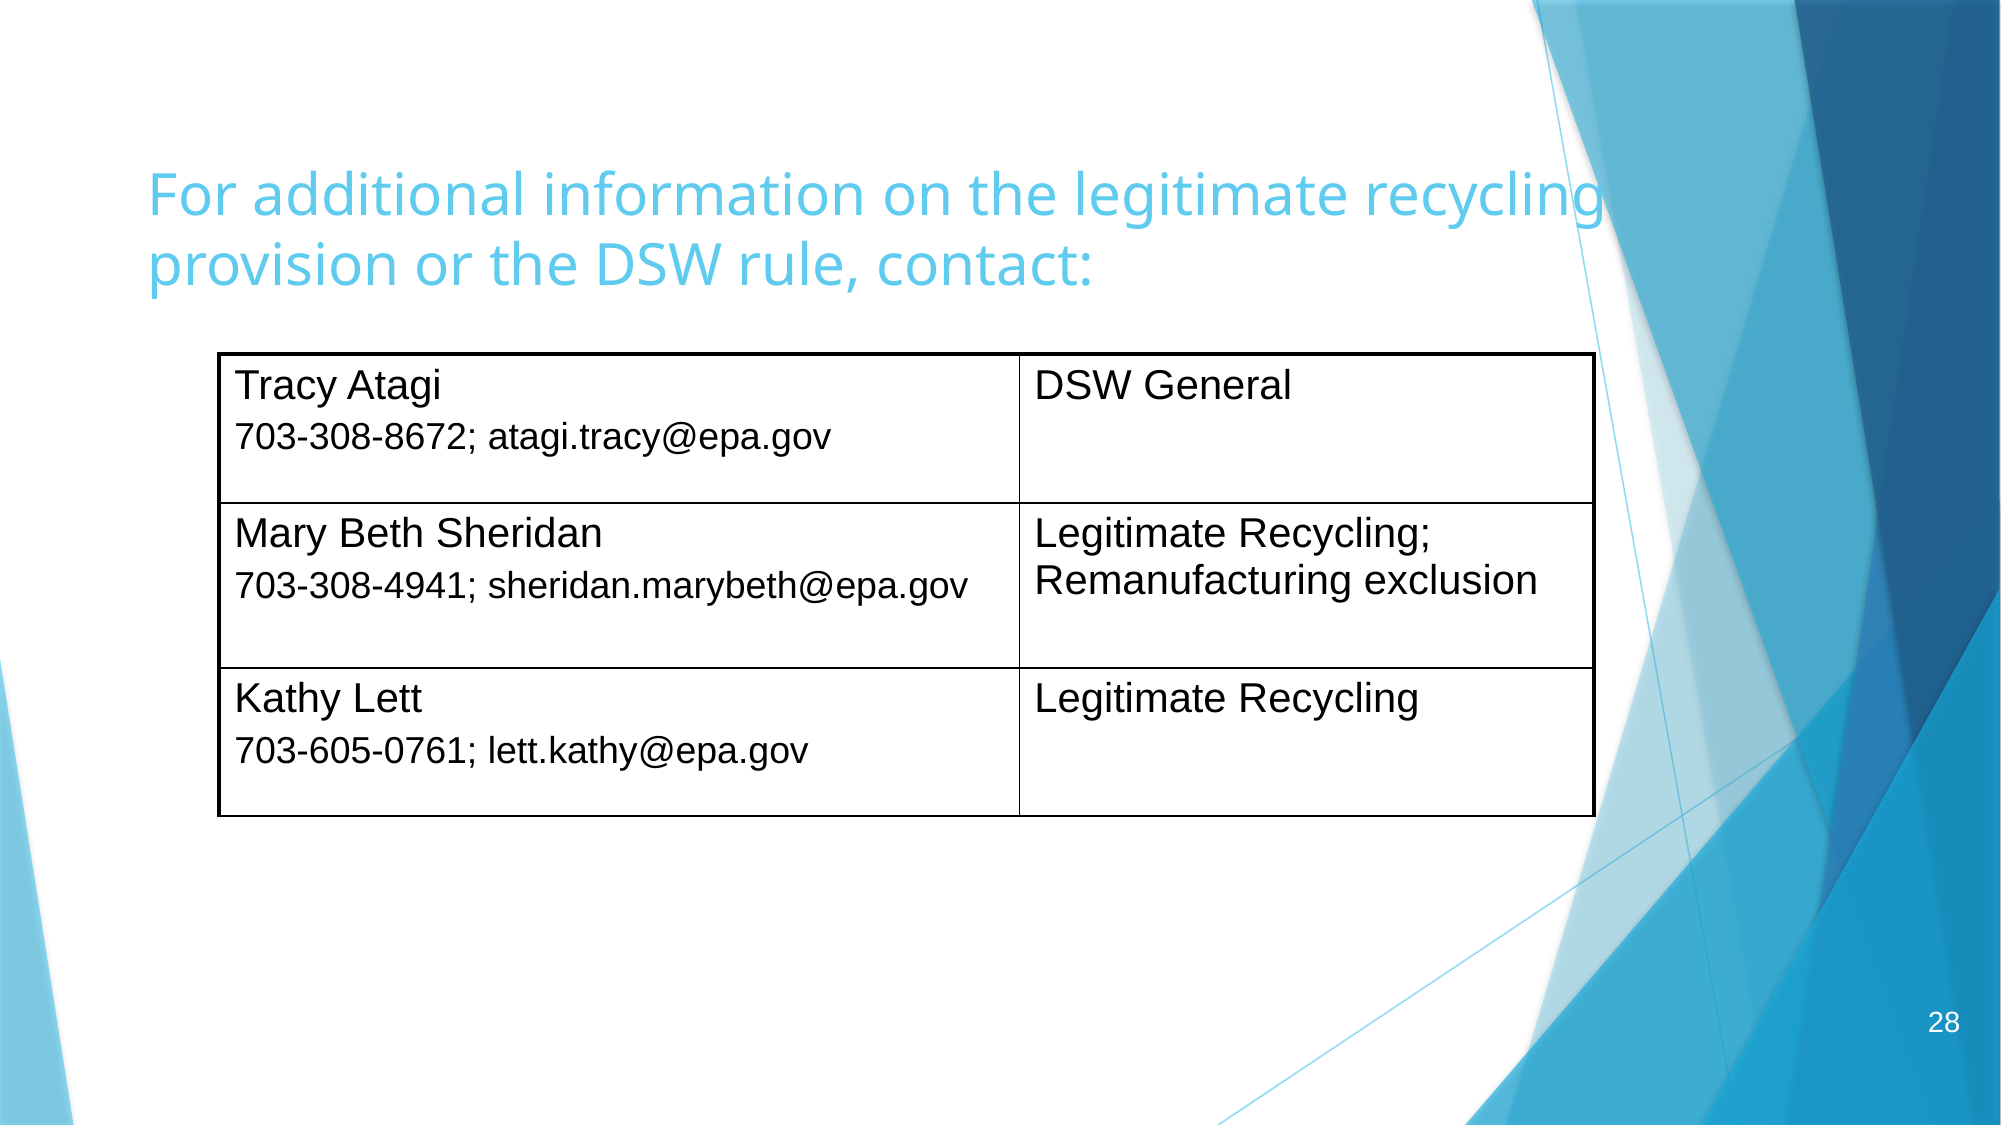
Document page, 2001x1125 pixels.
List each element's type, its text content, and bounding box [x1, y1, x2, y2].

slide_number 28 [1863, 991, 1976, 1051]
table_cell Legitimate Recycling [1020, 669, 1592, 815]
table_cell Mary Beth Sheridan 703-308-4941; sheridan.marybeth@epa.gov [221, 504, 1019, 667]
table_cell Kathy Lett 703-605-0761; lett.kathy@epa.gov [221, 669, 1019, 815]
table_header Tracy Atagi 703-308-8672; atagi.tracy@epa.gov [221, 356, 1019, 502]
text_box For additional information on the legitimate recycling provision or the DSW rule, contact: [133, 149, 1700, 305]
table_cell Legitimate Recycling; Remanufacturing exclusion [1020, 504, 1592, 667]
table_header DSW General [1020, 356, 1592, 502]
